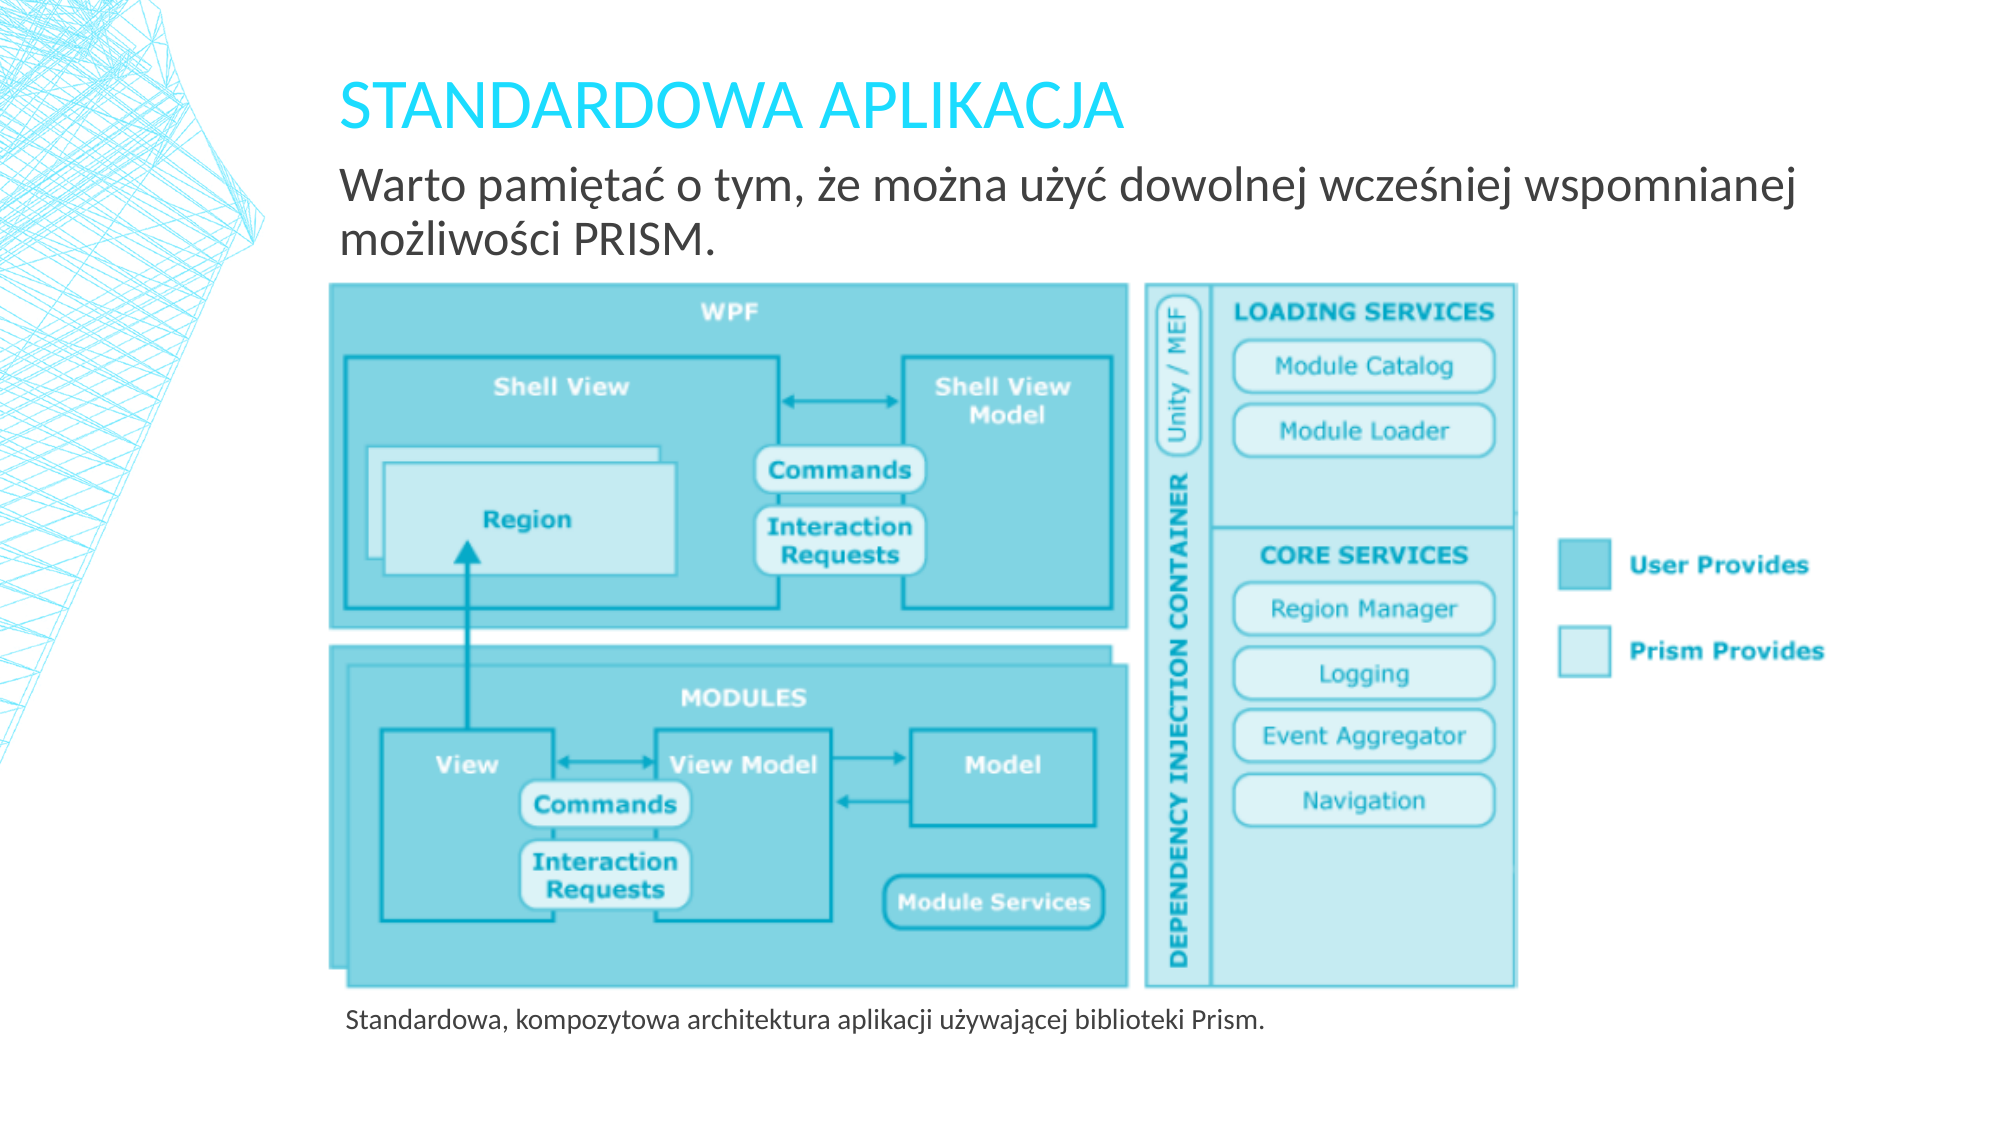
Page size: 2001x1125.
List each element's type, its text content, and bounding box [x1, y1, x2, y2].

title Standardowa aplikacja [324, 62, 1861, 151]
list Warto pamiętać o tym, że można użyć dowolnej wcześniej wspomnianej możliwości PRISM. [324, 151, 1863, 1062]
text_box Standardowa, kompozytowa architektura aplikacji używającej biblioteki Prism. [330, 994, 1281, 1043]
picture [0, 0, 2001, 1125]
